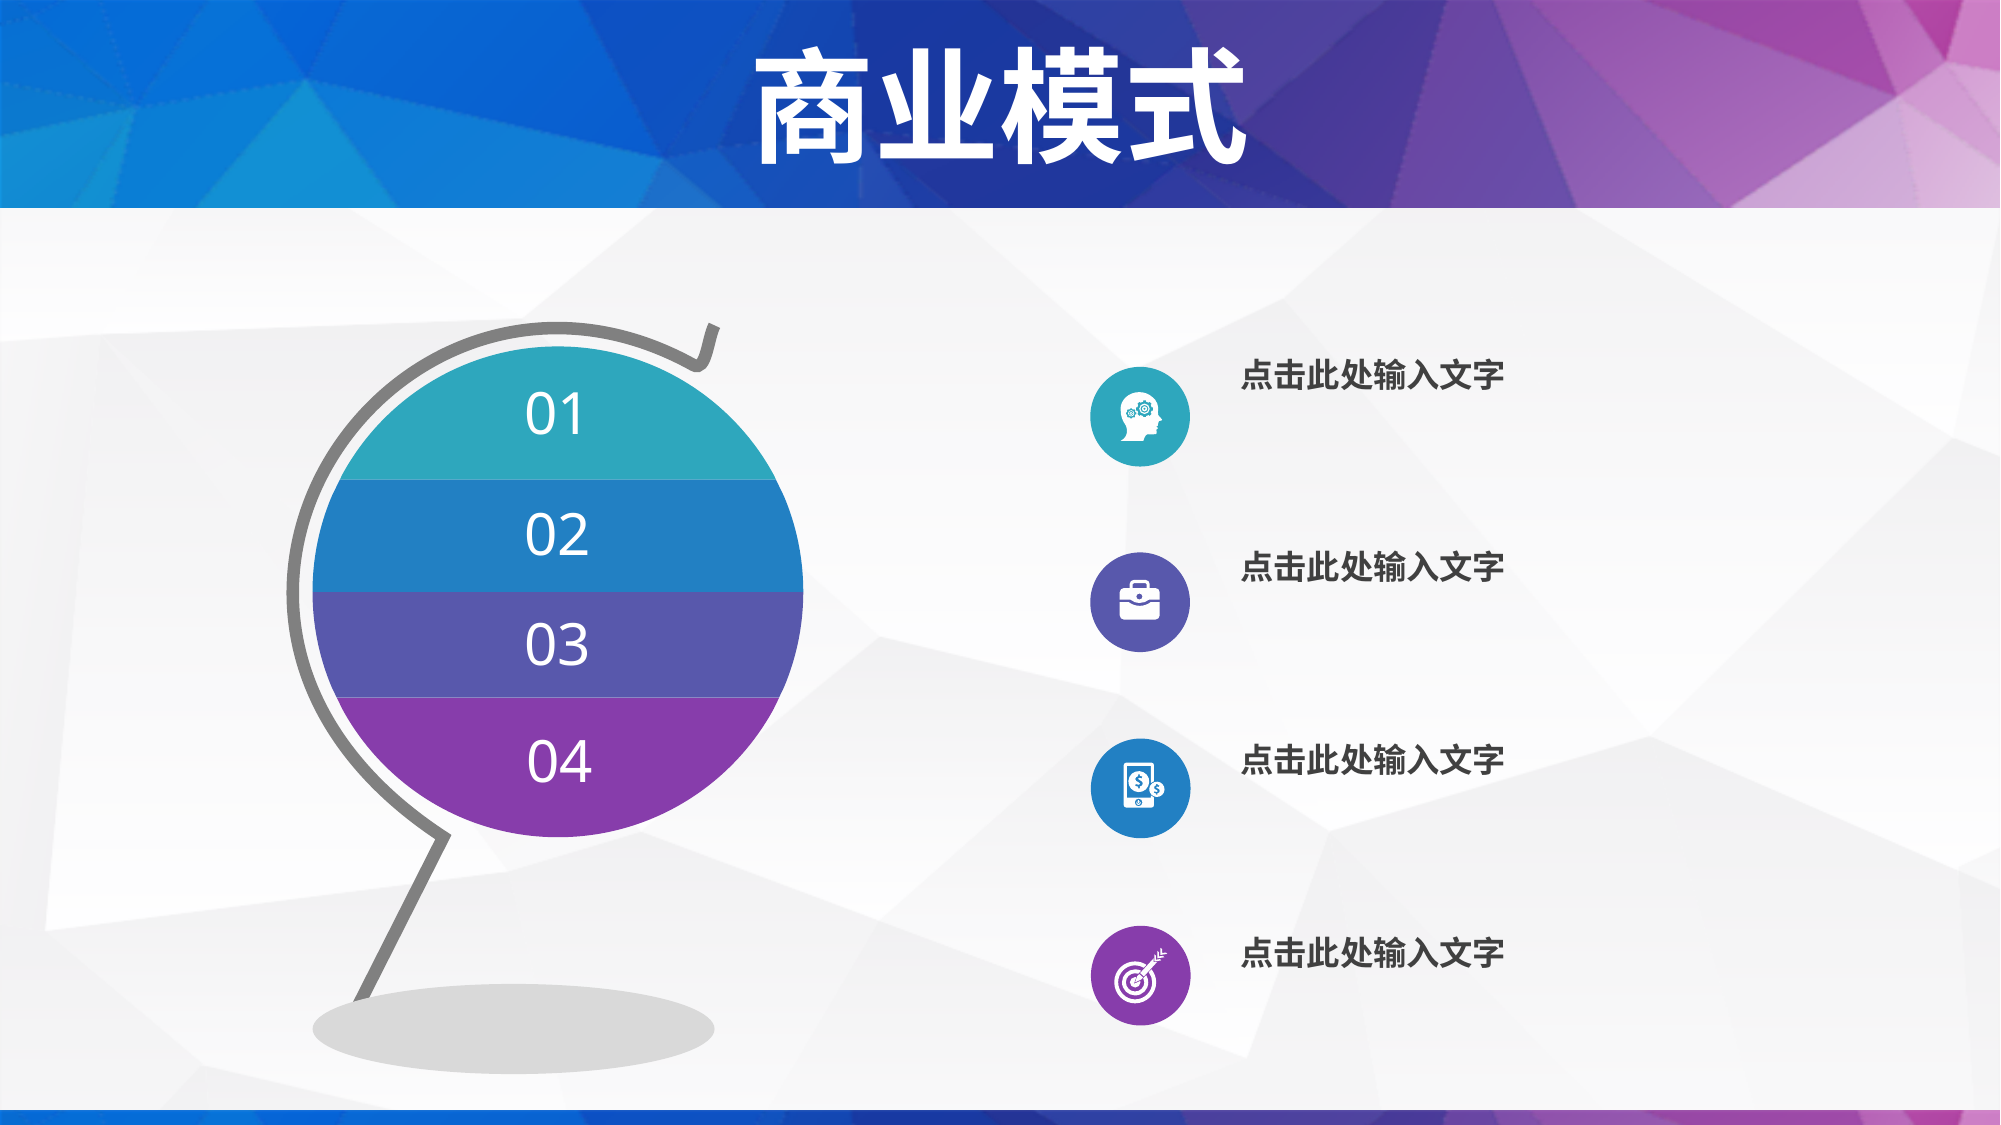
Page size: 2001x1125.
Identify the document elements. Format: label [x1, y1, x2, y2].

text_box [1123, 762, 1166, 808]
text_box [1120, 392, 1165, 441]
text_box [1119, 579, 1160, 620]
text_box [1114, 947, 1168, 1004]
text_box [0, 0, 2000, 1125]
